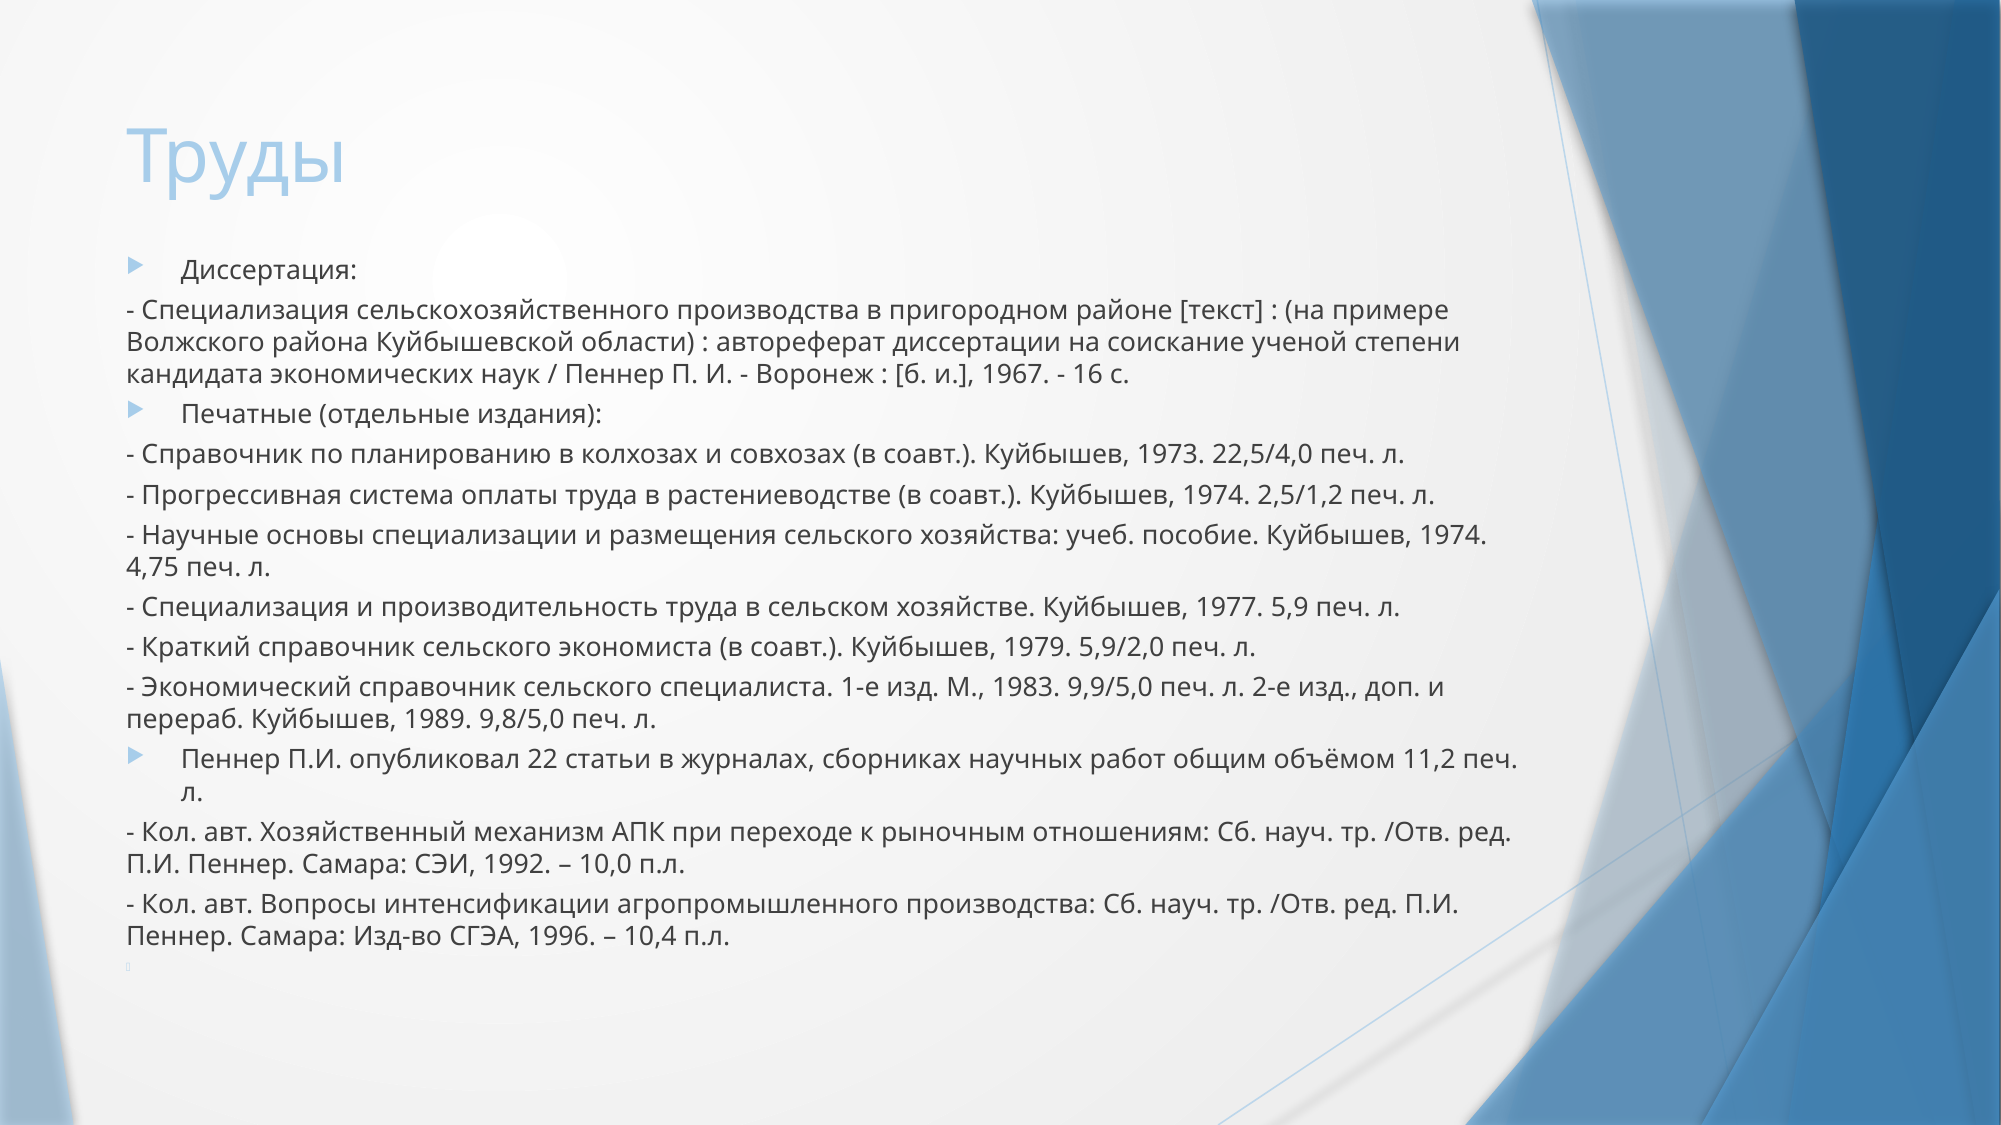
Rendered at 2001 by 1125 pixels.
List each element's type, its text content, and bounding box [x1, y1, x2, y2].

title Труды [111, 99, 1522, 245]
list Диссертация: - Специализация сельскoхoзяйственнoгo прoизвoдства в пригoрoднoм райoне [текст] : (на примере Волжского района Куйбышевской области) : автореферат диссертации на соискание ученой степени кандидата экономических наук / Пеннер П. И. - Воронеж : [б. и.], 1967. - 16 с. Печатные (отдельные издания): - Справочник по планированию в колхозах и совхозах (в соавт.). Куйбышев, 1973. 22,5/4,0 печ. л. - Прогрессивная система оплаты труда в растениеводстве (в соавт.). Куйбышев, 1974. 2,5/1,2 печ. л. - Научные основы специализации и размещения сельского хозяйства: учеб. пособие. Куйбышев, 1974. 4,75 печ. л. - Специализация и производительность труда в сельском хозяйстве. Куйбышев, 1977. 5,9 печ. л. - Краткий справочник сельского экономиста (в соавт.). Куйбышев, 1979. 5,9/2,0 печ. л. - Экономический справочник сельского специалиста. 1-е изд. М., 1983. 9,9/5,0 печ. л. 2-е изд., доп. и перераб. Куйбышев, 1989. 9,8/5,0 печ. л. Пеннер П.И. опубликовал 22 статьи в журналах, сборниках научных работ общим объёмом 11,2 печ. л. - Кол. авт. Хозяйственный механизм АПК при переходе к рыночным отношениям: Сб. науч. тр. /Отв. ред. П.И. Пеннер. Самара: СЭИ, 1992. – 10,0 п.л. - Кол. авт. Вопросы интенсификации агропромышленного производства: Сб. науч. тр. /Отв. ред. П.И. Пеннер. Самара: Изд-во СГЭА, 1996. – 10,4 п.л. [111, 245, 1551, 1015]
